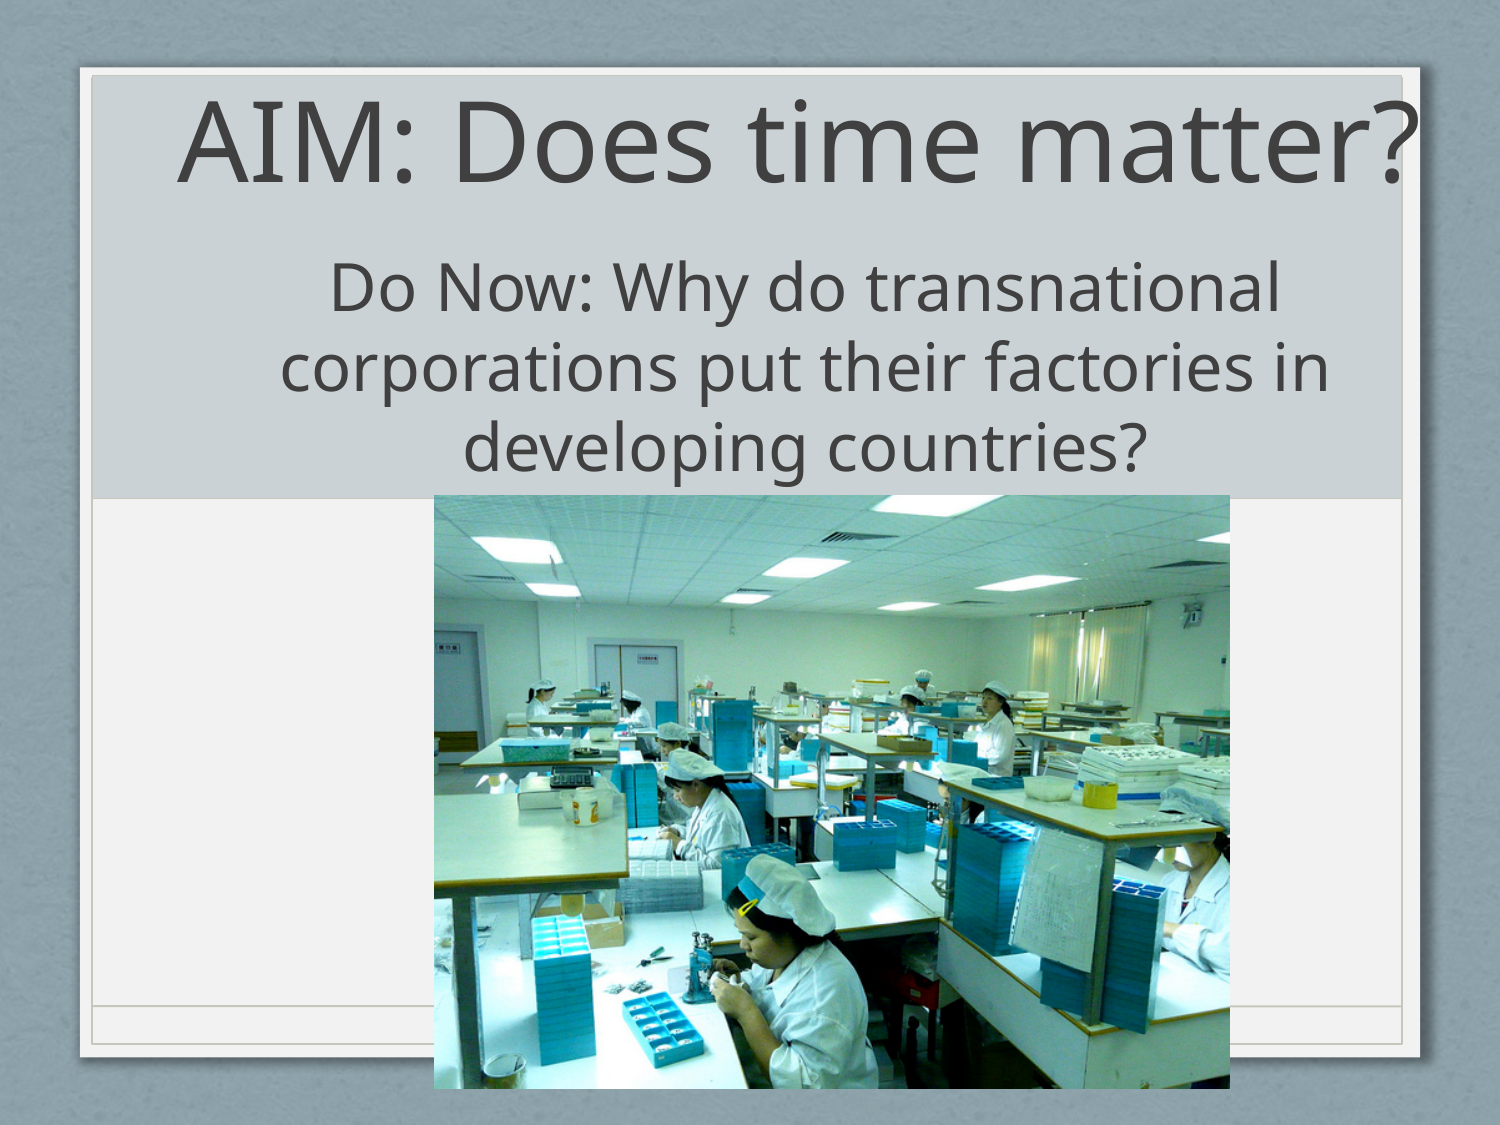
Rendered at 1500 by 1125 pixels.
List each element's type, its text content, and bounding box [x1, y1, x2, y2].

picture [433, 494, 1230, 1089]
title AIM: Does time matter? [150, 0, 1450, 213]
subtitle Do Now: Why do transnational corporations put their factories in developing countries? [162, 237, 1450, 591]
